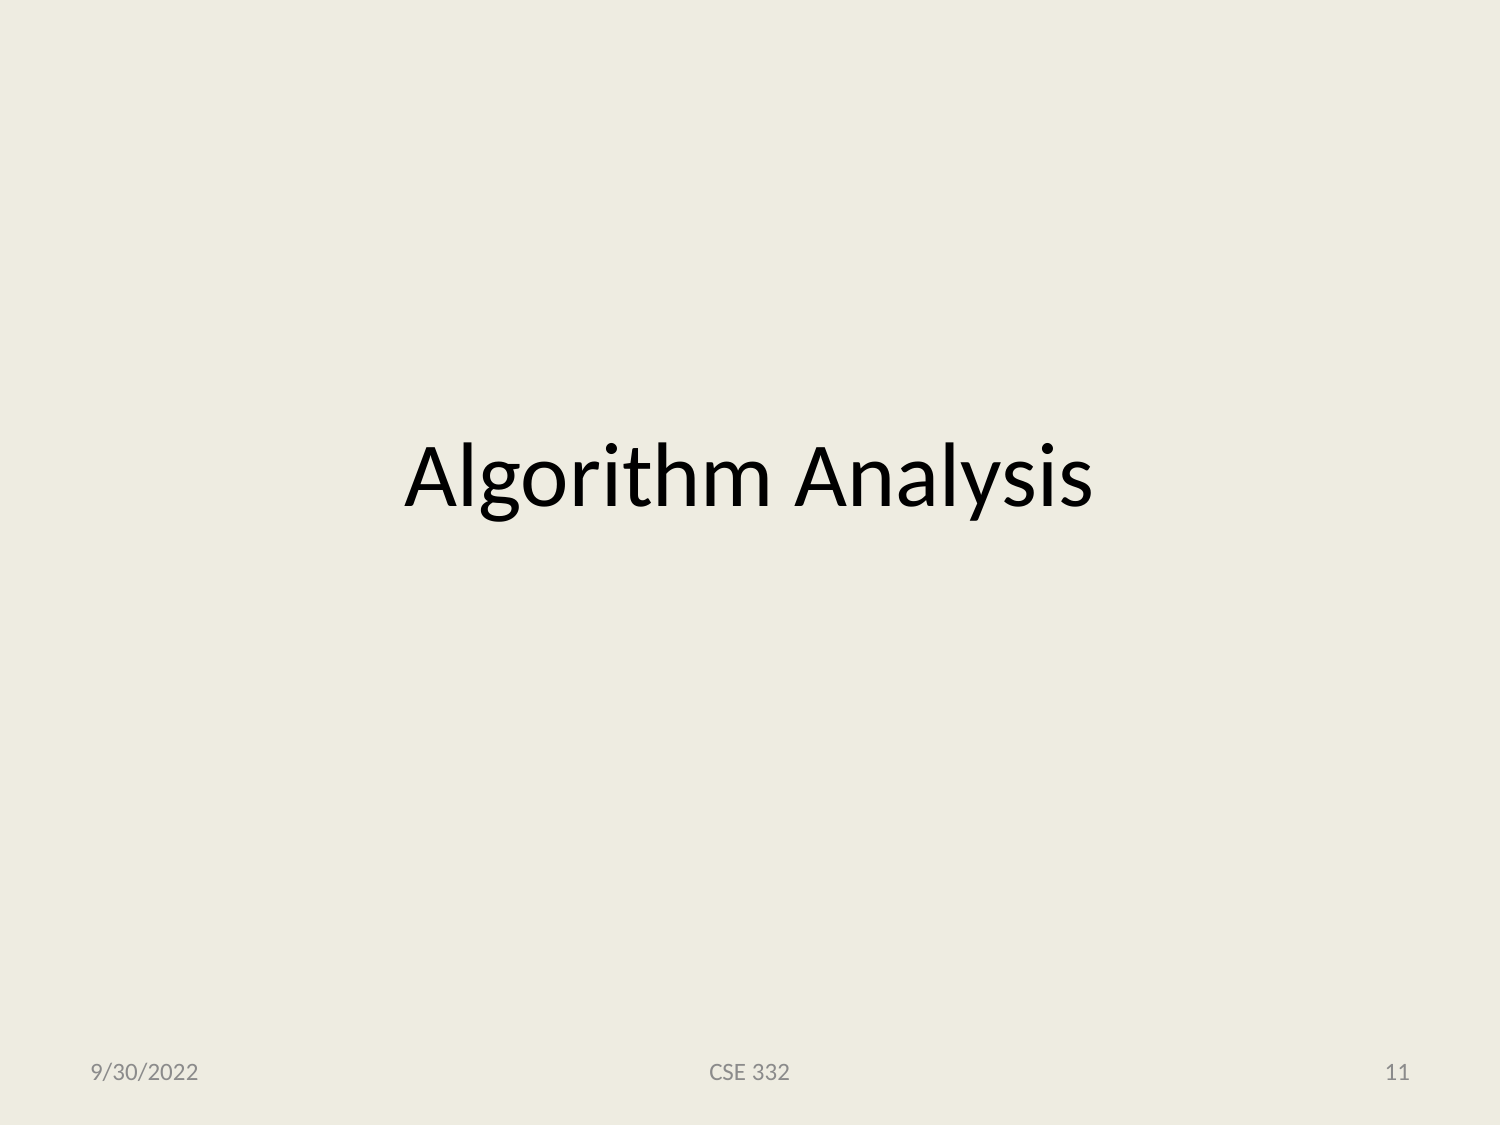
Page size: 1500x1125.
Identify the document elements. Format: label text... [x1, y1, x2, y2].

slide_number 11 [1074, 1042, 1425, 1103]
footer CSE 332 [512, 1042, 988, 1103]
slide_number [75, 1042, 425, 1103]
title Algorithm Analysis [112, 349, 1388, 591]
